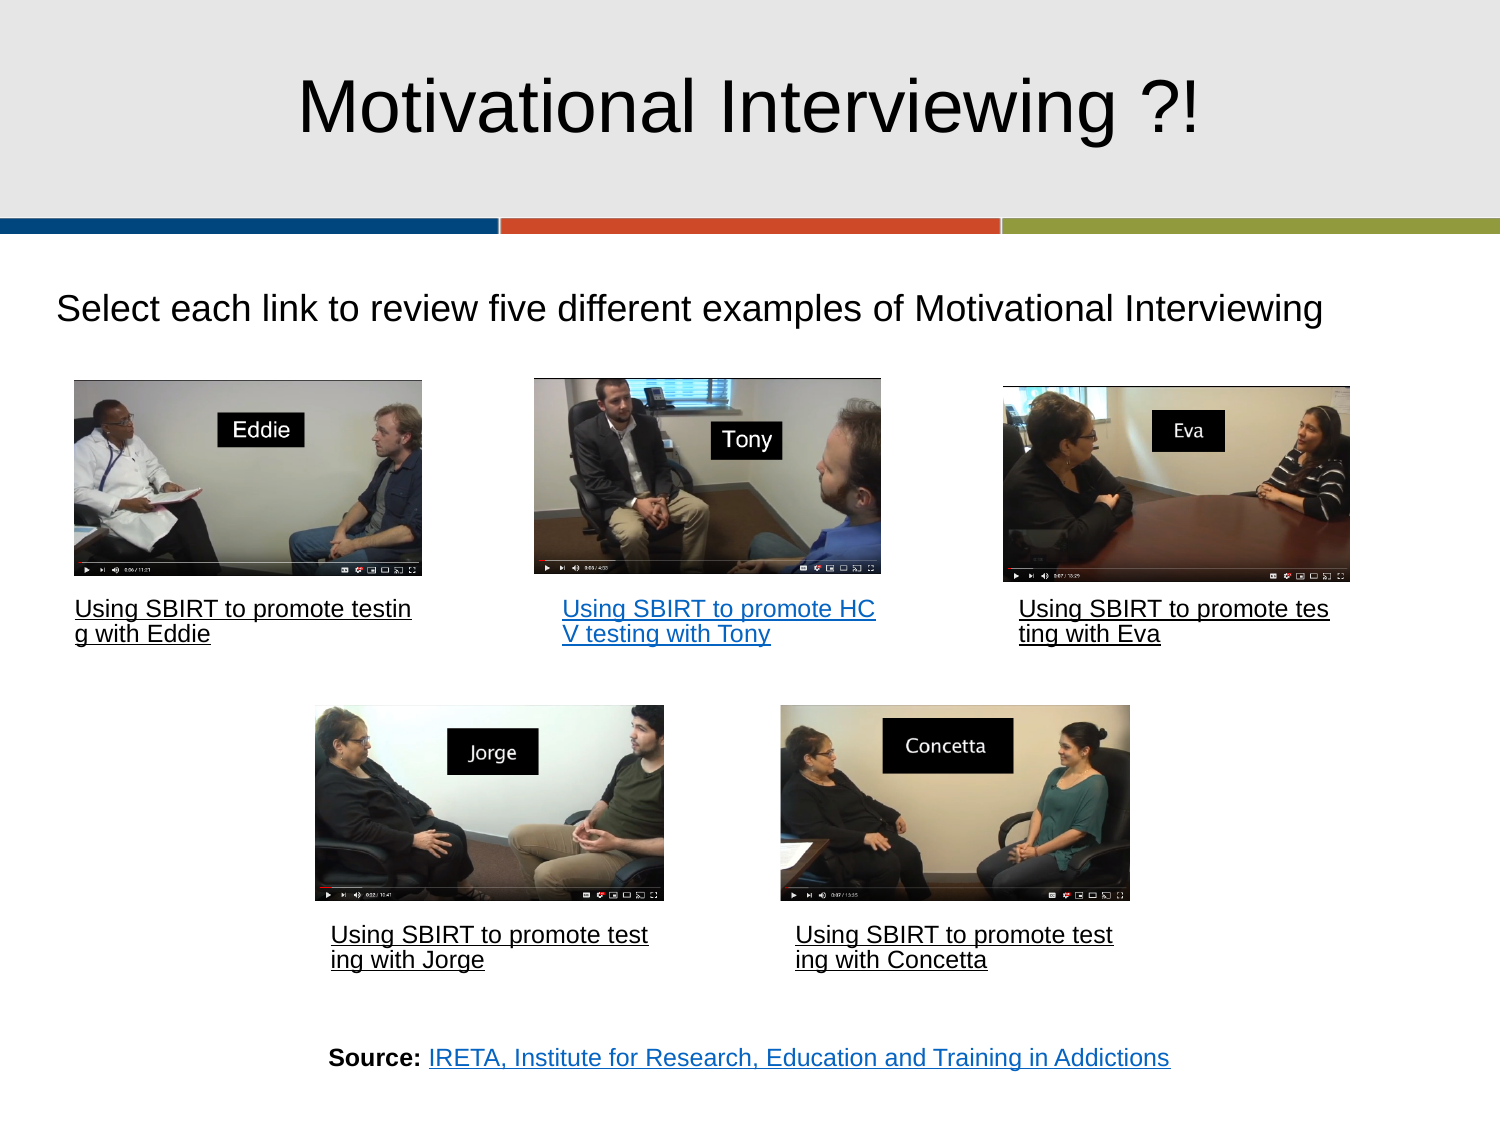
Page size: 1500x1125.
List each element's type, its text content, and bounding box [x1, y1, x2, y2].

picture [315, 705, 664, 901]
text_box Using SBIRT to promote HCV testing with Tony [547, 585, 894, 662]
picture [534, 378, 881, 574]
text_box Using SBIRT to promote testing with Eddie [59, 585, 437, 662]
picture [780, 705, 1130, 901]
text_box Source: IRETA, Institute for Research, Education and Training in Addictions [0, 1035, 1500, 1125]
text_box Using SBIRT to promote testing with Concetta [780, 911, 1131, 987]
picture [1003, 386, 1350, 582]
text_box Using SBIRT to promote testing with Eva [1003, 585, 1351, 662]
picture [74, 380, 422, 576]
title Motivational Interviewing ?! [0, 0, 1500, 218]
text_box Using SBIRT to promote testing with Jorge [315, 911, 664, 987]
list Select each link to review five different examples of Motivational Interviewing [40, 281, 1447, 350]
